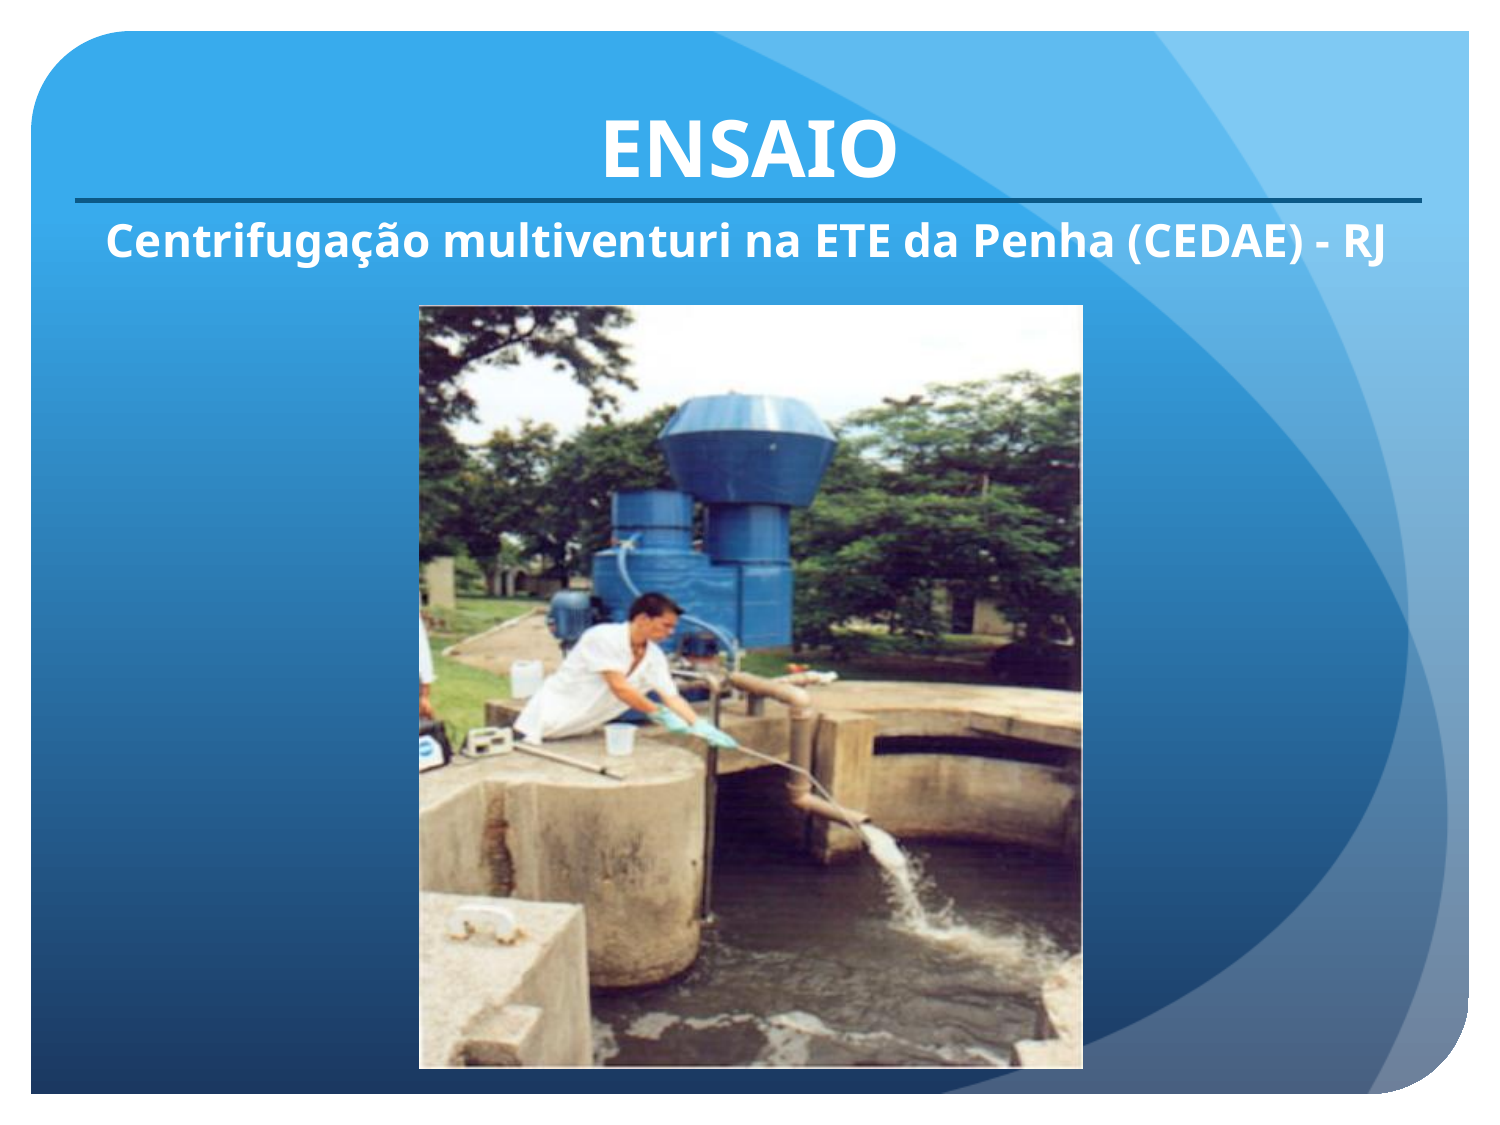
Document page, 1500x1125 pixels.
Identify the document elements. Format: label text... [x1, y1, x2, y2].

picture [24, 30, 1473, 1094]
text_box Centrifugação multiventuri na ETE da Penha (CEDAE) - RJ [30, 203, 1464, 275]
title ENSAIO [127, 29, 1372, 198]
